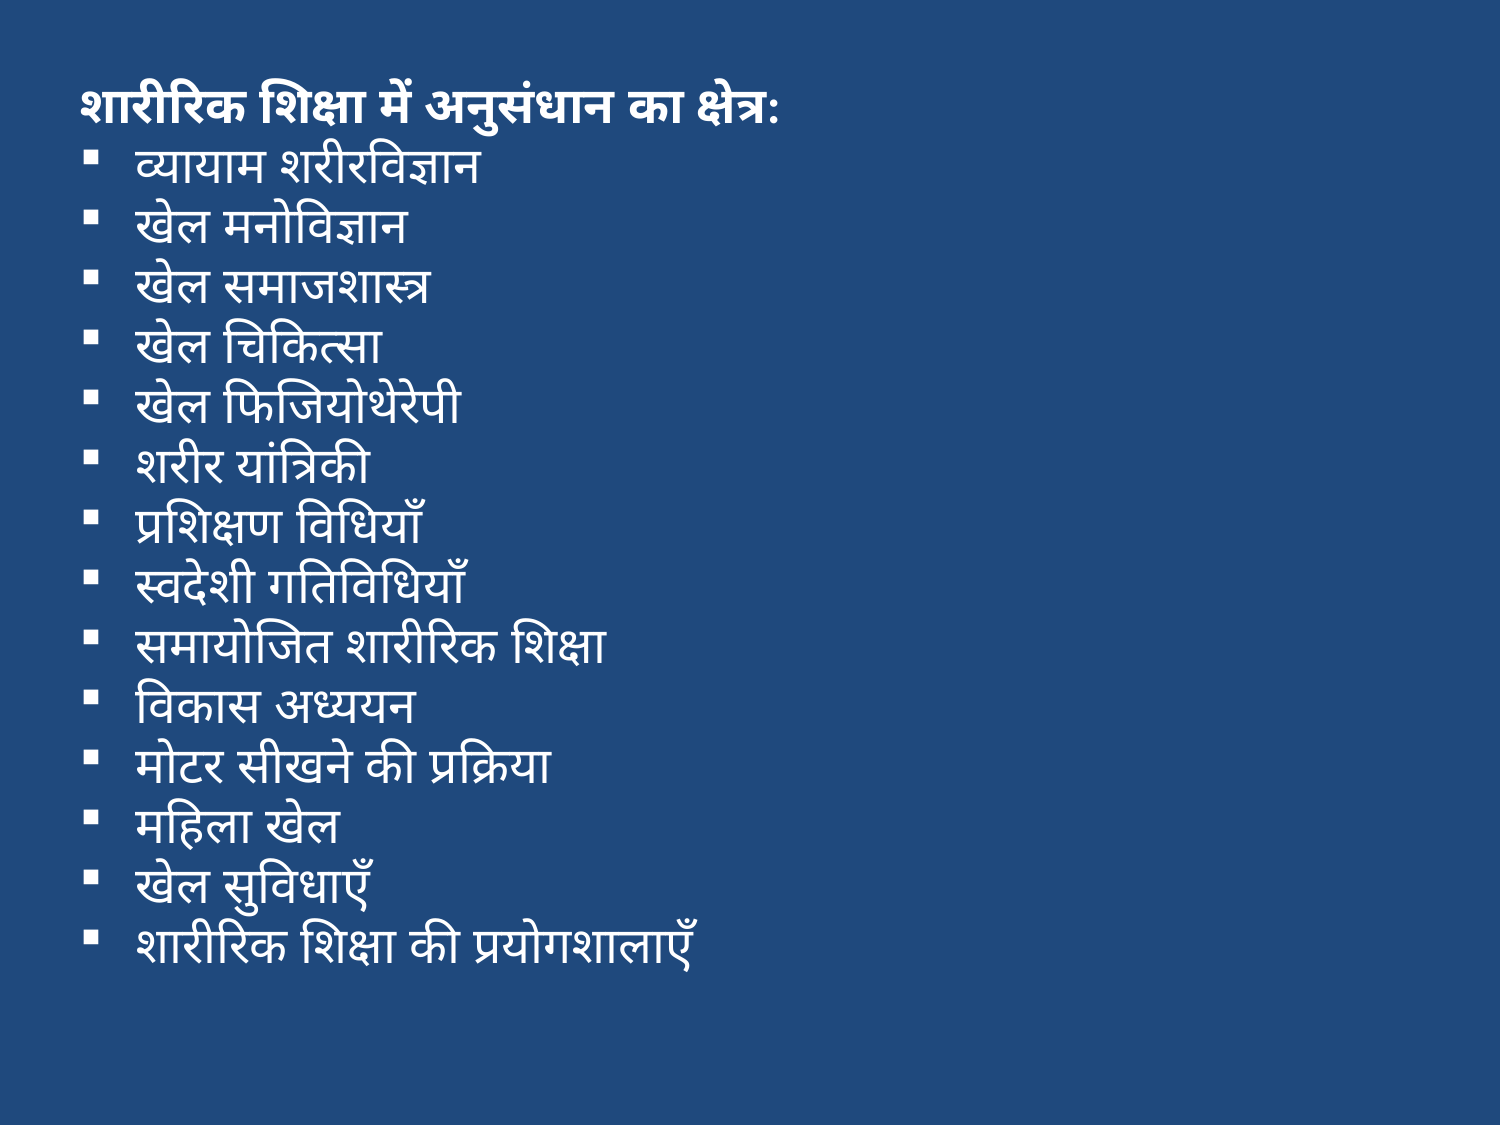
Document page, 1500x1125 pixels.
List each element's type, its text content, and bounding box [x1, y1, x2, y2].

text_box शारीरिक शिक्षा में अनुसंधान का क्षेत्र: व्यायाम शरीरविज्ञान खेल मनोविज्ञान खेल समाजशास्त्र खेल चिकित्सा खेल फिजियोथेरेपी शरीर यांत्रिकी प्रशिक्षण विधियाँ स्वदेशी गतिविधियाँ समायोजित शारीरिक शिक्षा विकास अध्ययन मोटर सीखने की प्रक्रिया महिला खेल खेल सुविधाएँ शारीरिक शिक्षा की प्रयोगशालाएँ [64, 66, 1388, 982]
